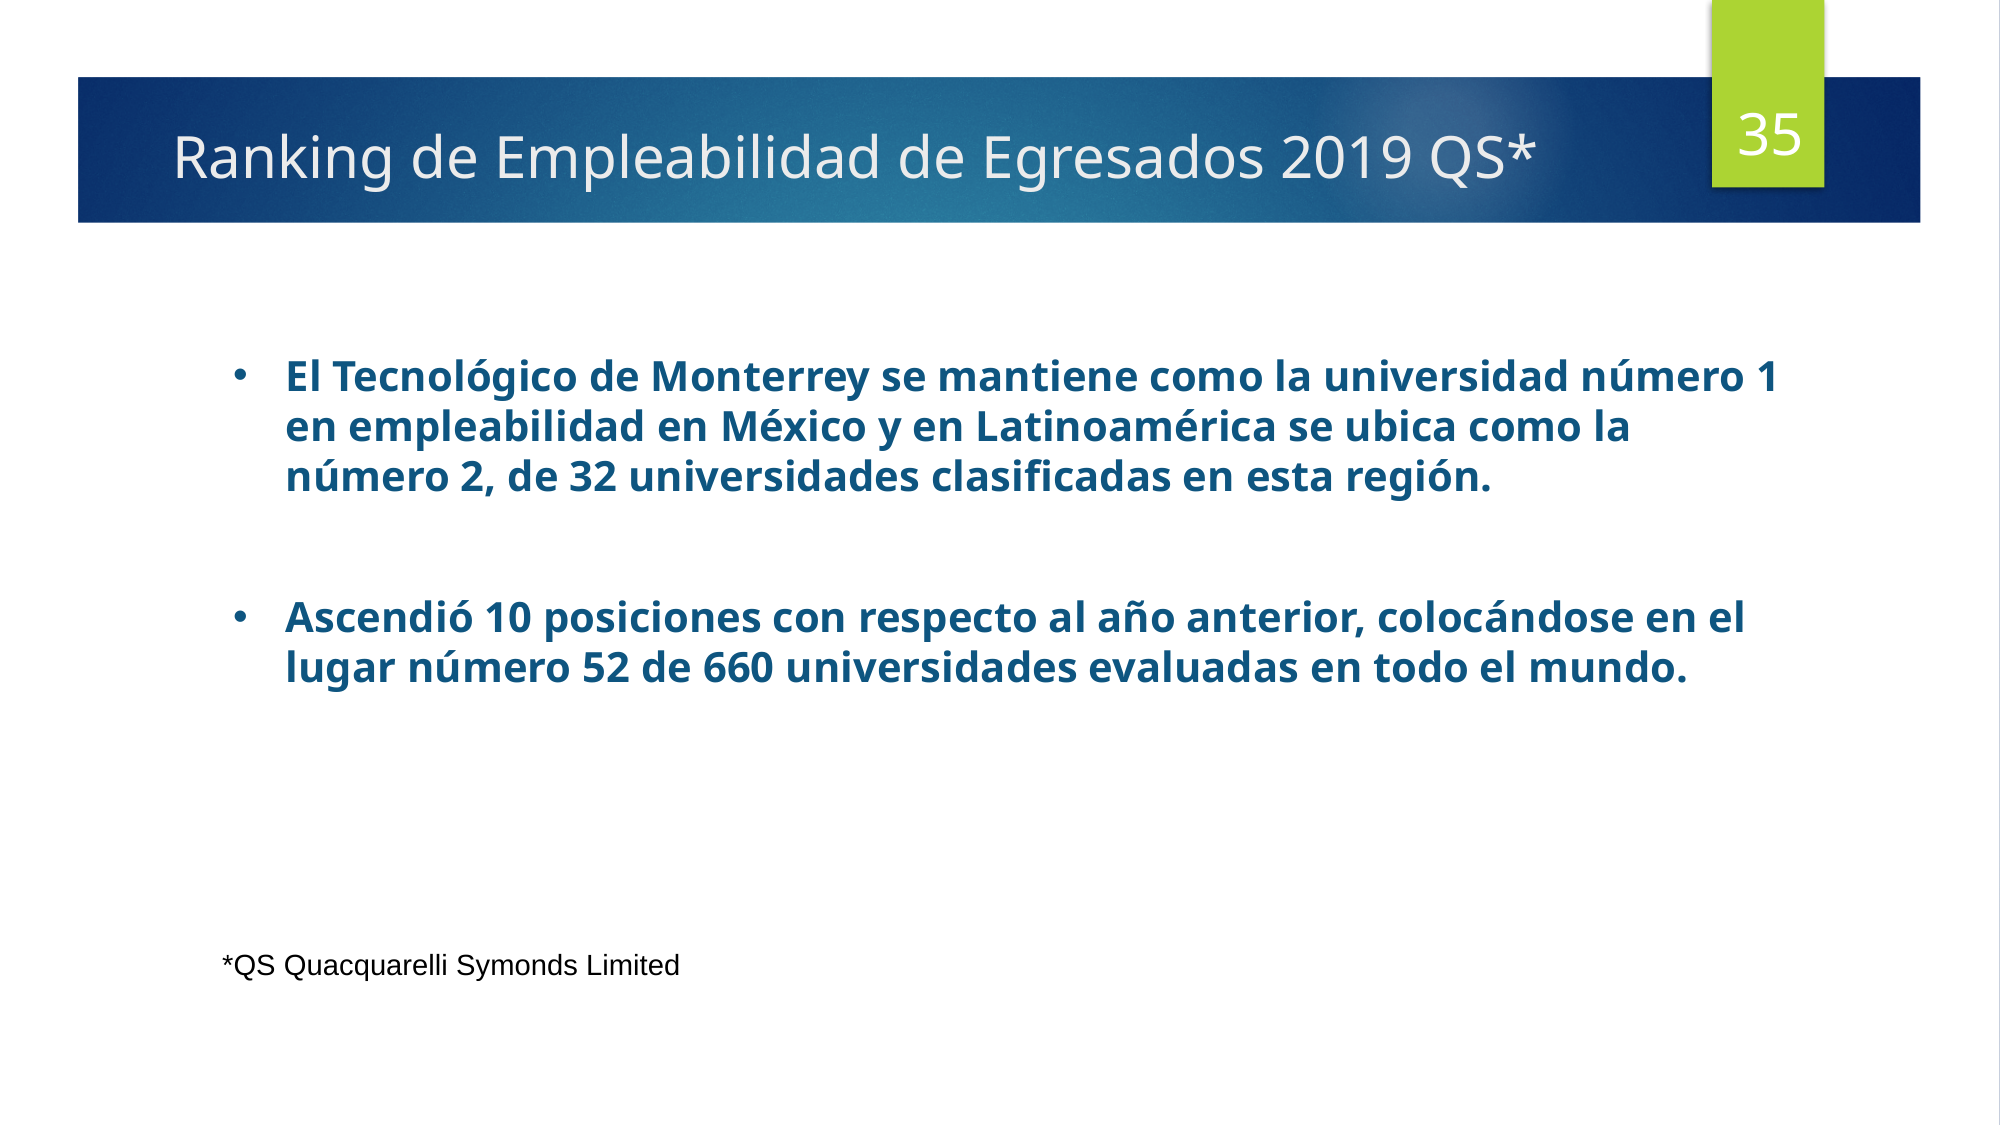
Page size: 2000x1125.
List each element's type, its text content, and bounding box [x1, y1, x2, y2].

picture [79, 78, 1920, 222]
list El Tecnológico de Monterrey se mantiene como la universidad número 1 en empleabilidad en México y en Latinoamérica se ubica como la número 2, de 32 universidades clasificadas en esta región. Ascendió 10 posiciones con respecto al año anterior, colocándose en el lugar número 52 de 660 universidades evaluadas en todo el mundo. [195, 341, 1813, 903]
text_box *QS Quacquarelli Symonds Limited [207, 938, 696, 989]
title Ranking de Empleabilidad de Egresados 2019 QS* [96, 97, 1685, 214]
text_box 35 [1722, 89, 1825, 174]
